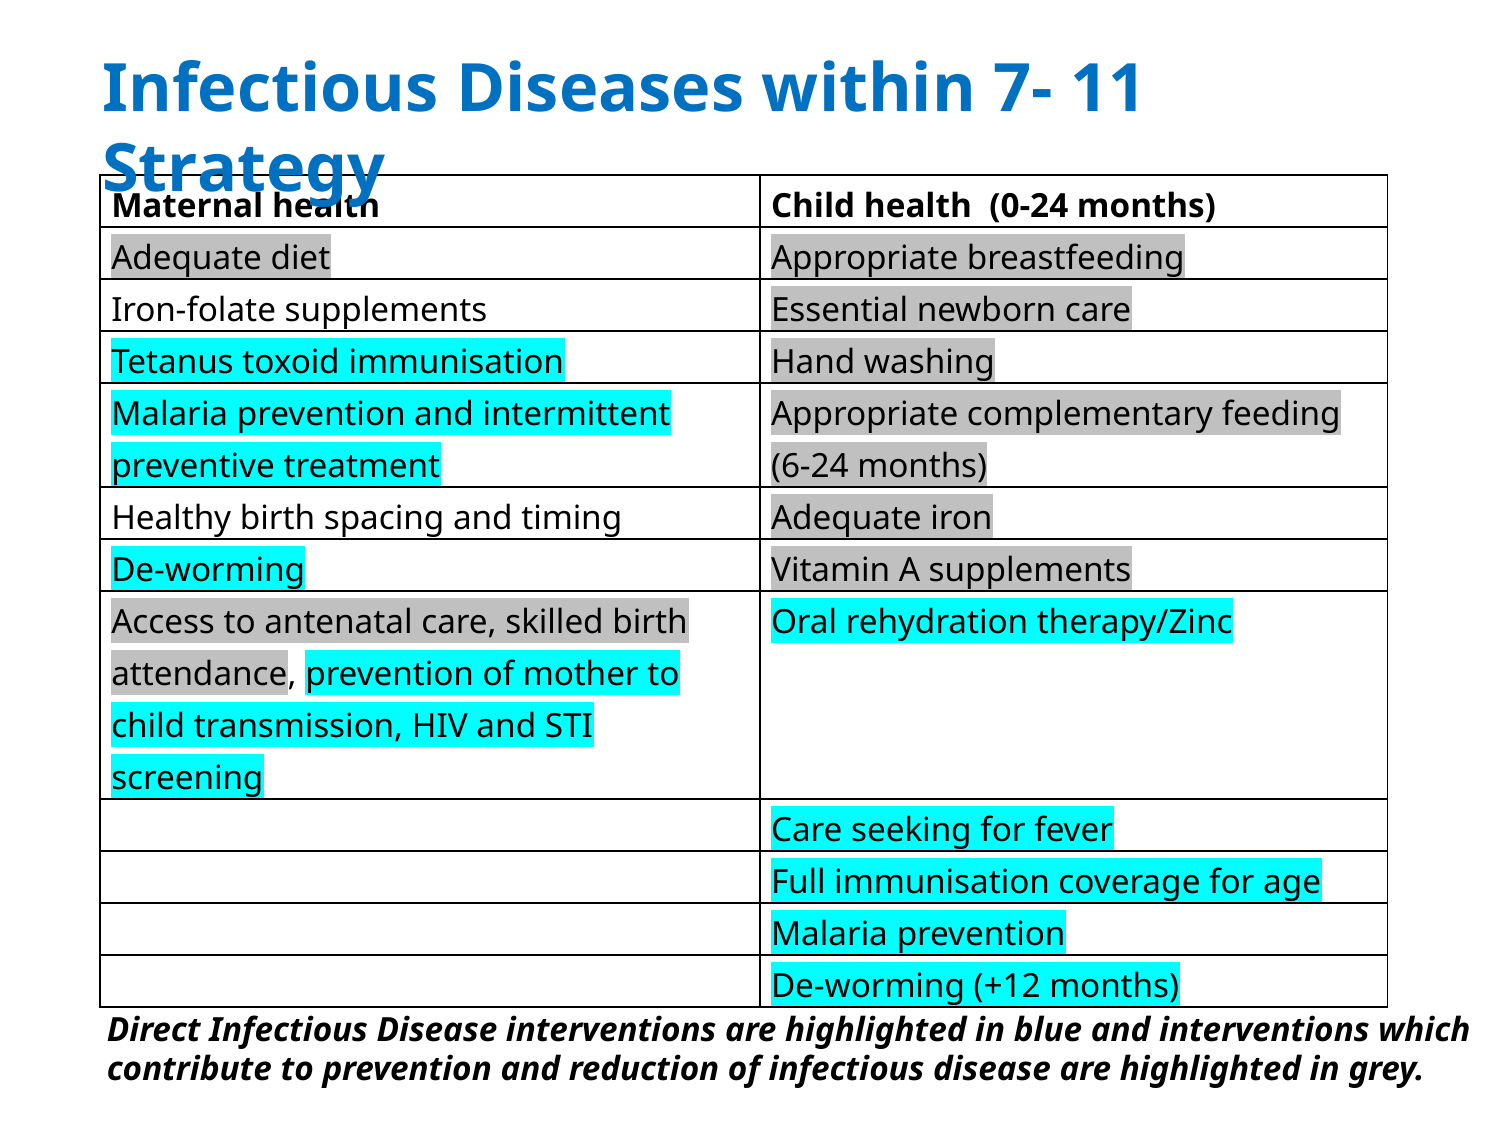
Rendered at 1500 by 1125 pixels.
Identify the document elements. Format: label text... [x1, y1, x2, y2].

table_cell Appropriate breastfeeding [761, 228, 1387, 278]
table_header Child health (0-24 months) [761, 213, 1387, 226]
table_cell De-worming [101, 540, 759, 590]
table_cell Hand washing [761, 332, 1387, 382]
table_cell Iron-folate supplements [101, 280, 759, 330]
table_cell Access to antenatal care, skilled birth attendance, prevention of mother to child transmission, HIV and STI screening [101, 592, 759, 798]
table_cell Malaria prevention [761, 904, 1387, 954]
table_cell Vitamin A supplements [761, 540, 1387, 590]
table_cell De-worming (+12 months) [761, 956, 1387, 1000]
table_cell [101, 904, 759, 954]
table_cell [101, 852, 759, 902]
table_cell Tetanus toxoid immunisation [101, 332, 759, 382]
table_cell Essential newborn care [761, 280, 1387, 330]
table_cell Healthy birth spacing and timing [101, 488, 759, 538]
table_cell [101, 800, 759, 850]
table_cell Adequate diet [101, 228, 759, 278]
table_cell Adequate iron [761, 488, 1387, 538]
table_cell Full immunisation coverage for age [761, 852, 1387, 902]
table_cell Appropriate complementary feeding (6-24 months) [761, 384, 1387, 486]
text_box Direct Infectious Disease interventions are highlighted in blue and interventions which contribute to prevention and reduction of infectious disease are highlighted in grey. [92, 1000, 1500, 1095]
table_cell Oral rehydration therapy/Zinc [761, 592, 1387, 798]
table_cell Malaria prevention and intermittent preventive treatment [101, 384, 759, 486]
text_box Infectious Diseases within 7- 11 Strategy [87, 37, 1425, 213]
table_cell Care seeking for fever [761, 800, 1387, 850]
table_cell [101, 956, 759, 1000]
table_header Maternal health [101, 213, 759, 226]
